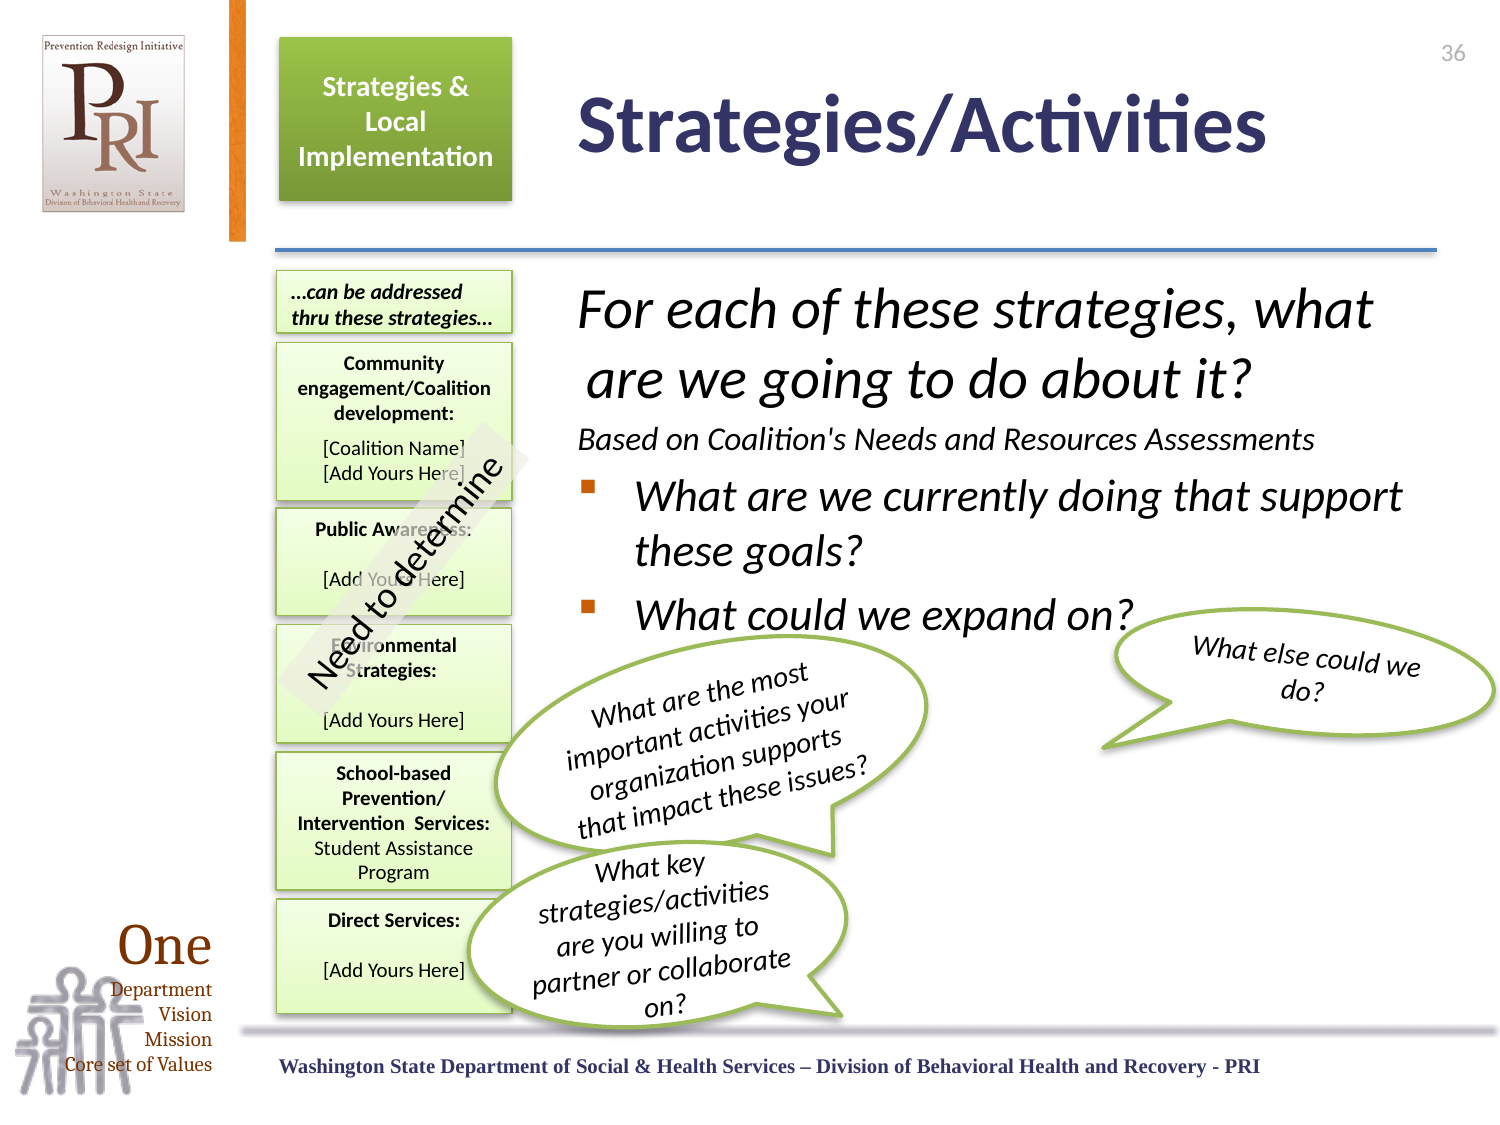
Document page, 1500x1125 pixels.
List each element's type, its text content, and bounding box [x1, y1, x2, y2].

slide_number 36 [1131, 21, 1482, 82]
text_box Public Awareness: [Add Yours Here] [406, 507, 512, 616]
text_box What else could we do? [1101, 607, 1496, 750]
list For each of these strategies, what are we going to do about it? Based on Coalition's Needs and Resources Assessments What are we currently doing that support these goals? What could we expand on? [562, 262, 1425, 1005]
picture [37, 34, 188, 220]
text_box Strategies & Local Implementation [279, 37, 513, 201]
text_box Community engagement/Coalition development: [Coalition Name] [Add Yours Here] [276, 342, 513, 501]
text_box What key strategies/activities are you willing to partner or collaborate on? [466, 839, 849, 1030]
text_box Environmental Strategies: [Add Yours Here] [276, 624, 512, 744]
text_box What are the most important activities your organization supports that impact these issues? [493, 634, 929, 858]
text_box …can be addressed thru these strategies… [276, 270, 513, 334]
text_box School-based Prevention/ Intervention Services: Student Assistance Program [275, 751, 512, 891]
text_box Need to determine [276, 421, 530, 719]
text_box Public Awareness: [Add Yours Here] [275, 507, 414, 616]
picture [229, 0, 246, 242]
text_box Direct Services: [Add Yours Here] [276, 898, 503, 1014]
title Strategies/Activities [562, 24, 1425, 213]
